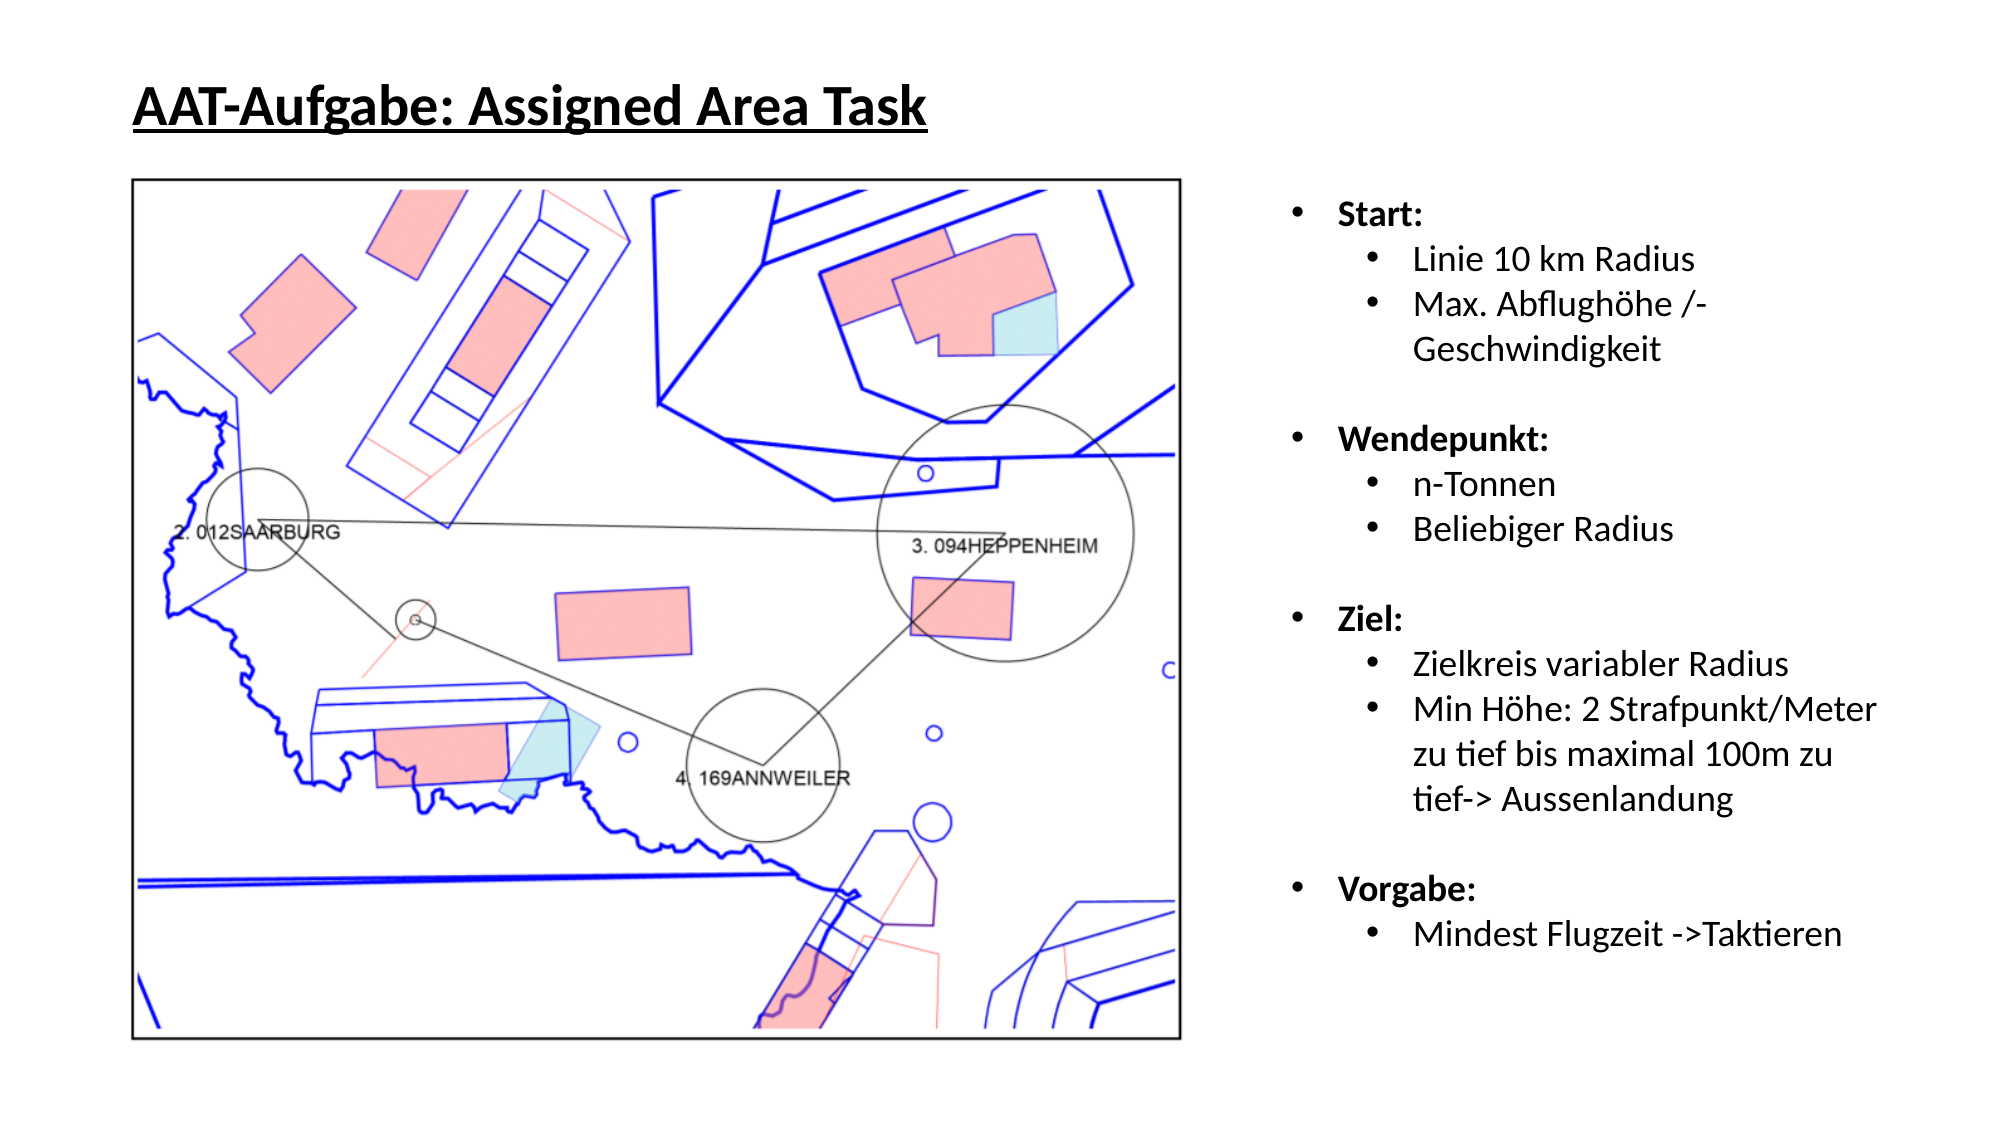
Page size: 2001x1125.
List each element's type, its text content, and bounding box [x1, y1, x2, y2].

list AAT-Aufgabe: Assigned Area Task [117, 67, 979, 162]
text_box Start: Linie 10 km Radius Max. Abflughöhe /- Geschwindigkeit Wendepunkt: n-Tonnen Beliebiger Radius Ziel: Zielkreis variabler Radius Min Höhe: 2 Strafpunkt/Meter zu tief bis maximal 100m zu tief-> Aussenlandung Vorgabe: Mindest Flugzeit ->Taktieren [1276, 181, 1900, 1007]
picture [117, 162, 1192, 1049]
